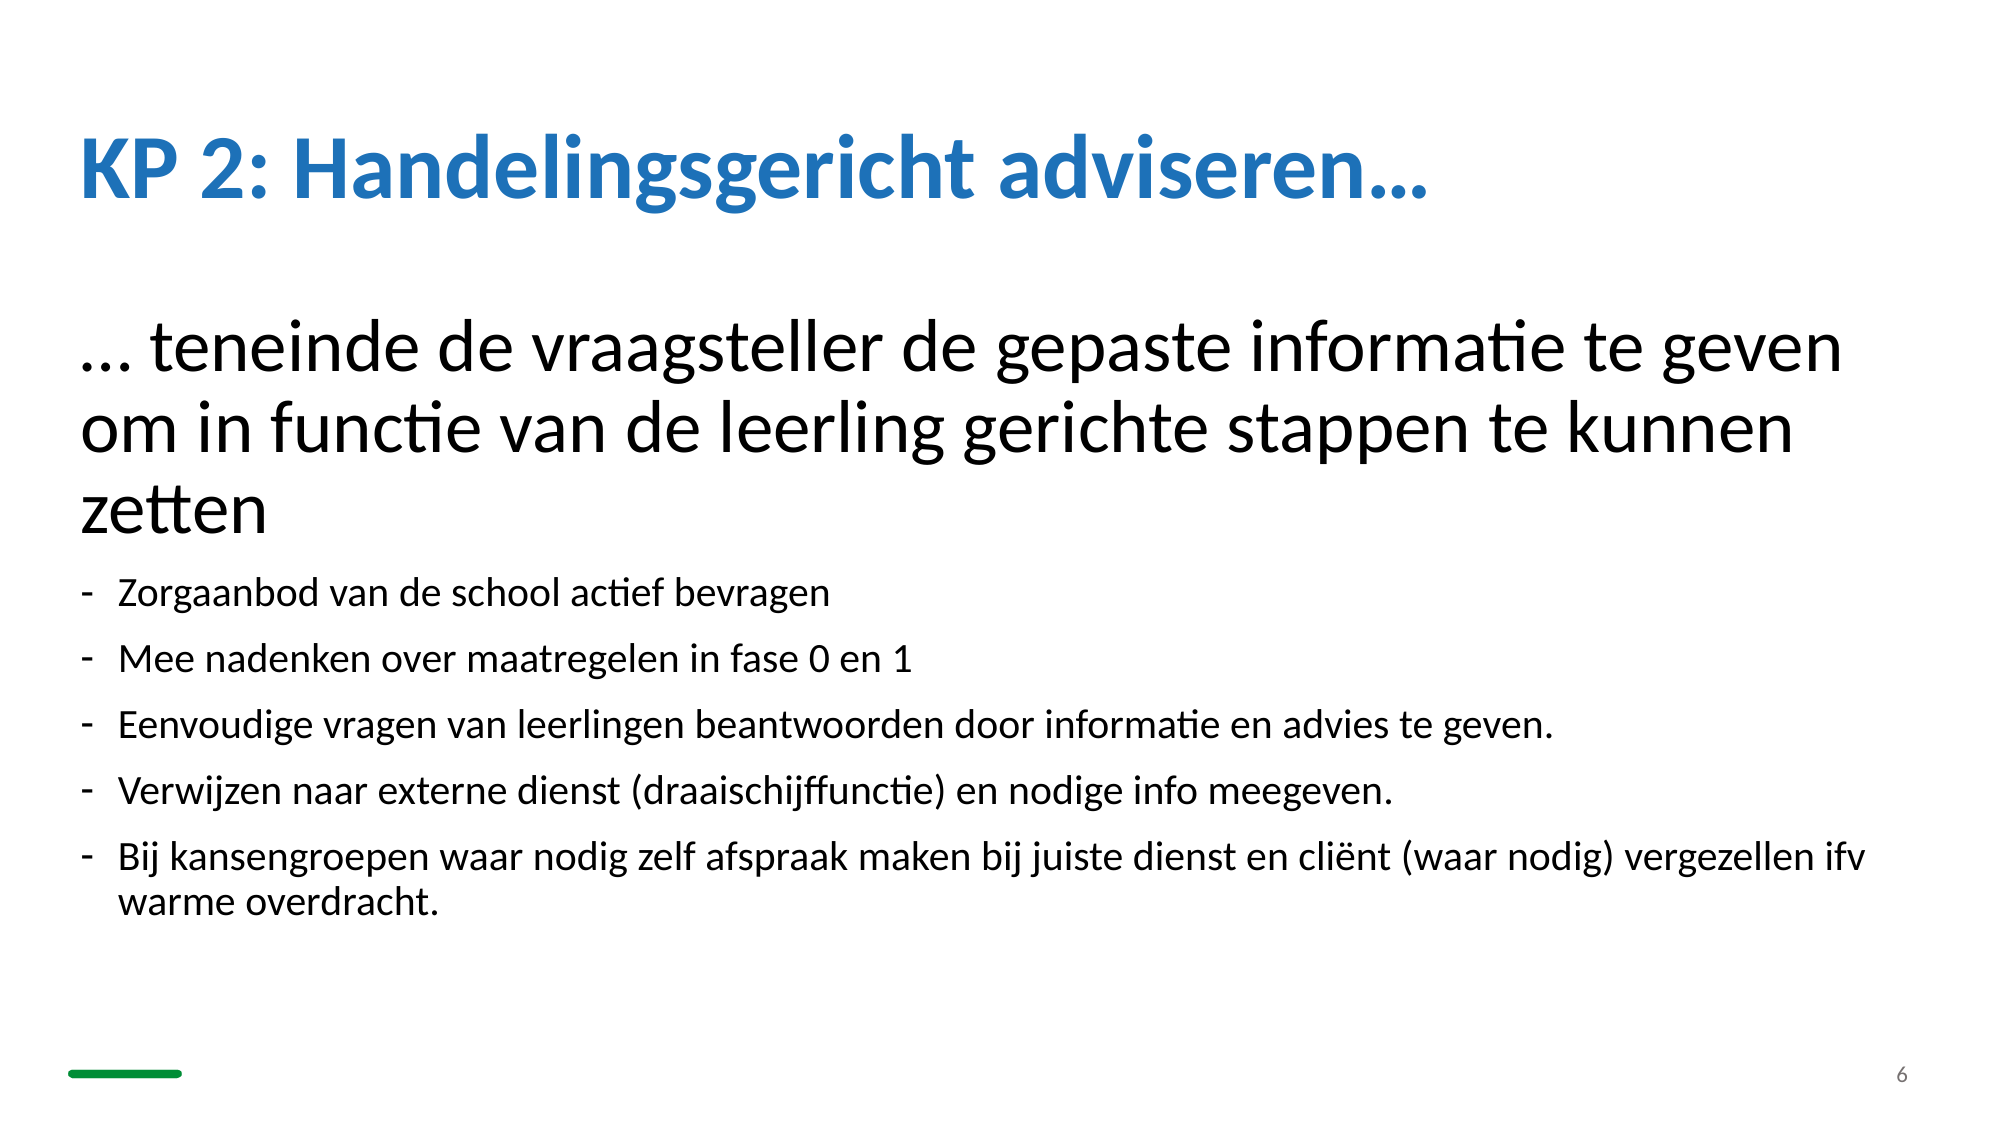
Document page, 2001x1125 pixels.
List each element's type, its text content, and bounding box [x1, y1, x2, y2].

slide_number 6 [1473, 1043, 1923, 1104]
list … teneinde de vraagsteller de gepaste informatie te geven om in functie van de leerling gerichte stappen te kunnen zetten Zorgaanbod van de school actief bevragen Mee nadenken over maatregelen in fase 0 en 1 Eenvoudige vragen van leerlingen beantwoorden door informatie en advies te geven. Verwijzen naar externe dienst (draaischijffunctie) en nodige info meegeven. Bij kansengroepen waar nodig zelf afspraak maken bij juiste dienst en cliënt (waar nodig) vergezellen ifv warme overdracht. [65, 299, 1923, 1014]
title KP 2: Handelingsgericht adviseren… [65, 59, 1923, 278]
picture [65, 1065, 184, 1082]
